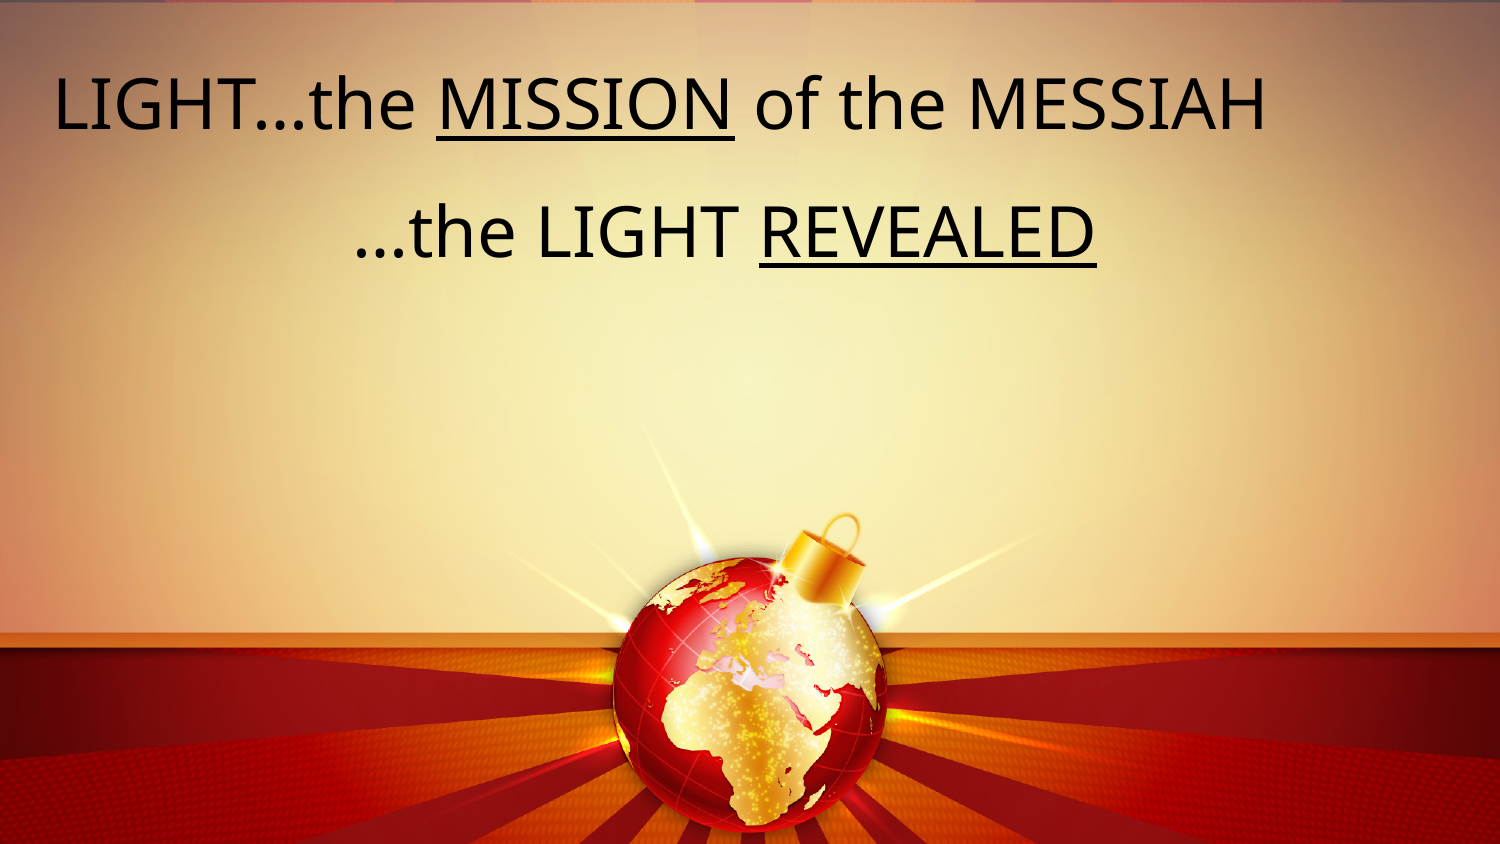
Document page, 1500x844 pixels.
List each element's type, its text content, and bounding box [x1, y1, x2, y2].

picture [0, 0, 1500, 844]
text_box LIGHT…the MISSION of the MESSIAH …the LIGHT REVEALED [37, 9, 1463, 364]
